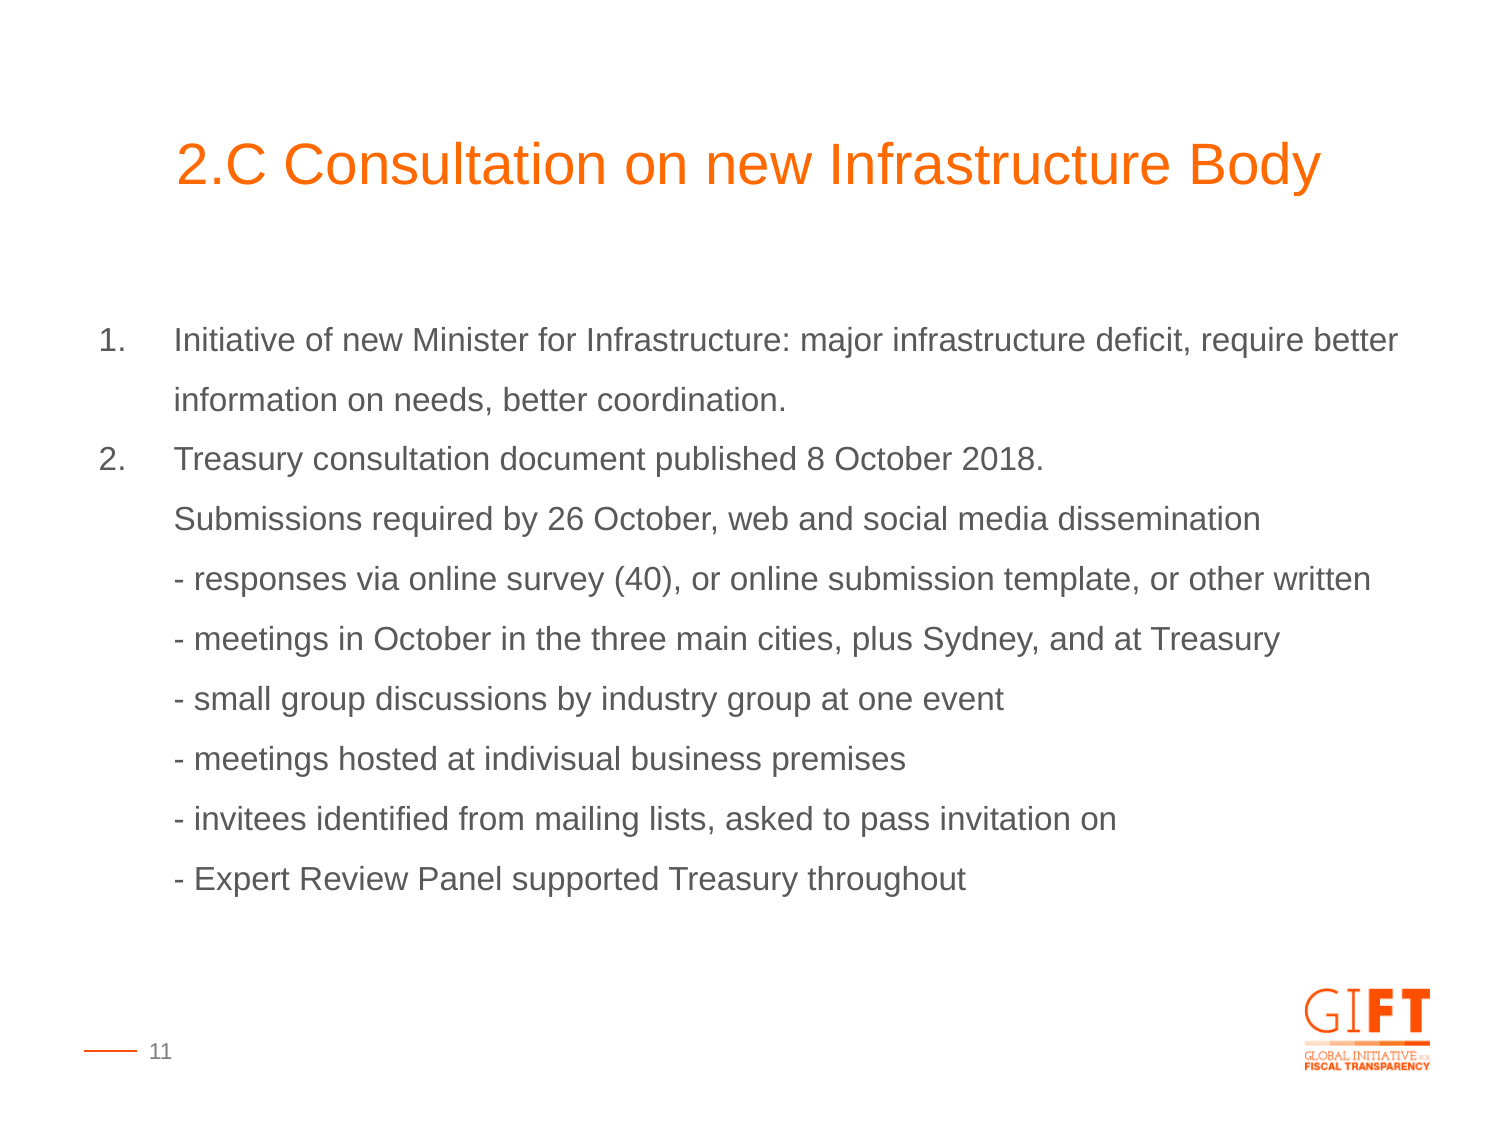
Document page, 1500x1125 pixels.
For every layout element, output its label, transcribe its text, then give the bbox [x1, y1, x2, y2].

picture [1304, 988, 1431, 1073]
text_box [75, 1029, 188, 1090]
text_box Initiative of new Minister for Infrastructure: major infrastructure deficit, require better information on needs, better coordination. Treasury consultation document published 8 October 2018. Submissions required by 26 October, web and social media dissemination - responses via online survey (40), or online submission template, or other written - meetings in October in the three main cities, plus Sydney, and at Treasury - small group discussions by industry group at one event - meetings hosted at indivisual business premises - invitees identified from mailing lists, asked to pass invitation on - Expert Review Panel supported Treasury throughout [83, 290, 1420, 1024]
text_box 2.C Consultation on new Infrastructure Body [162, 118, 1338, 204]
